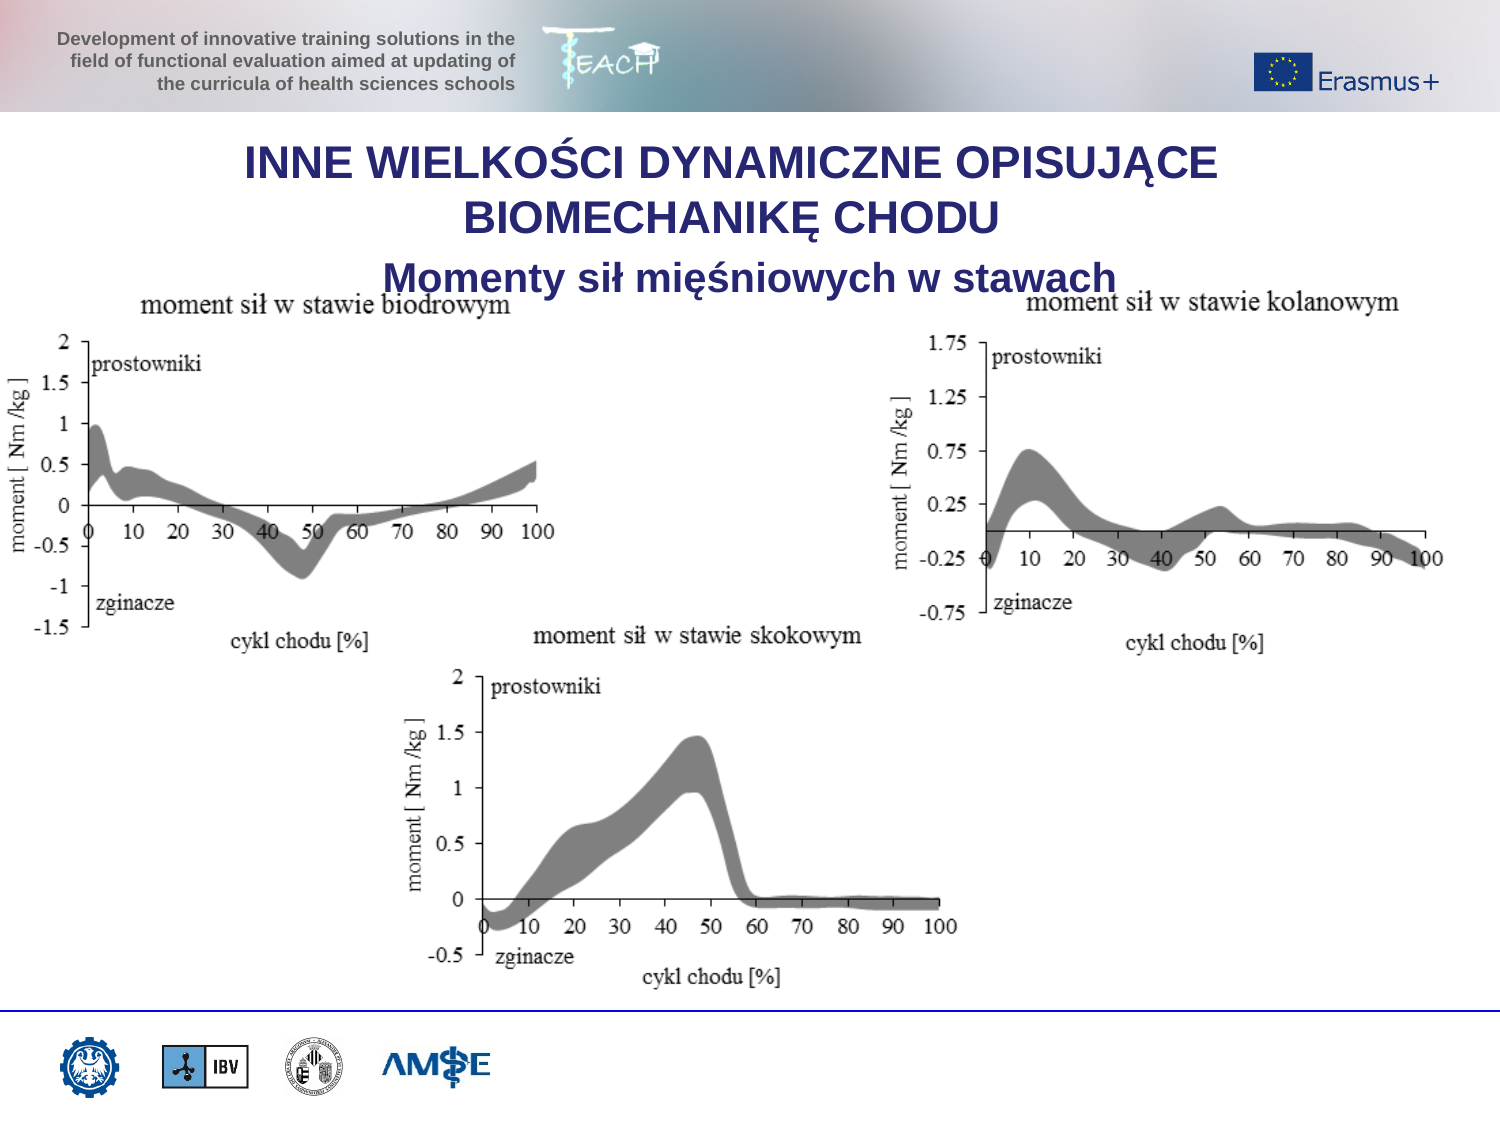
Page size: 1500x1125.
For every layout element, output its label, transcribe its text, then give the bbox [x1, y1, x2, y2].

picture [53, 1035, 126, 1099]
text_box INNE WIELKOŚCI DYNAMICZNE OPISUJĄCE BIOMECHANIKĘ CHODU [64, 125, 1400, 243]
picture [161, 1044, 249, 1089]
picture [284, 1036, 344, 1097]
picture [379, 1044, 491, 1089]
text_box Momenty sił mięśniowych w stawach [41, 243, 1459, 309]
picture [0, 1, 1500, 112]
picture [0, 281, 1459, 1000]
